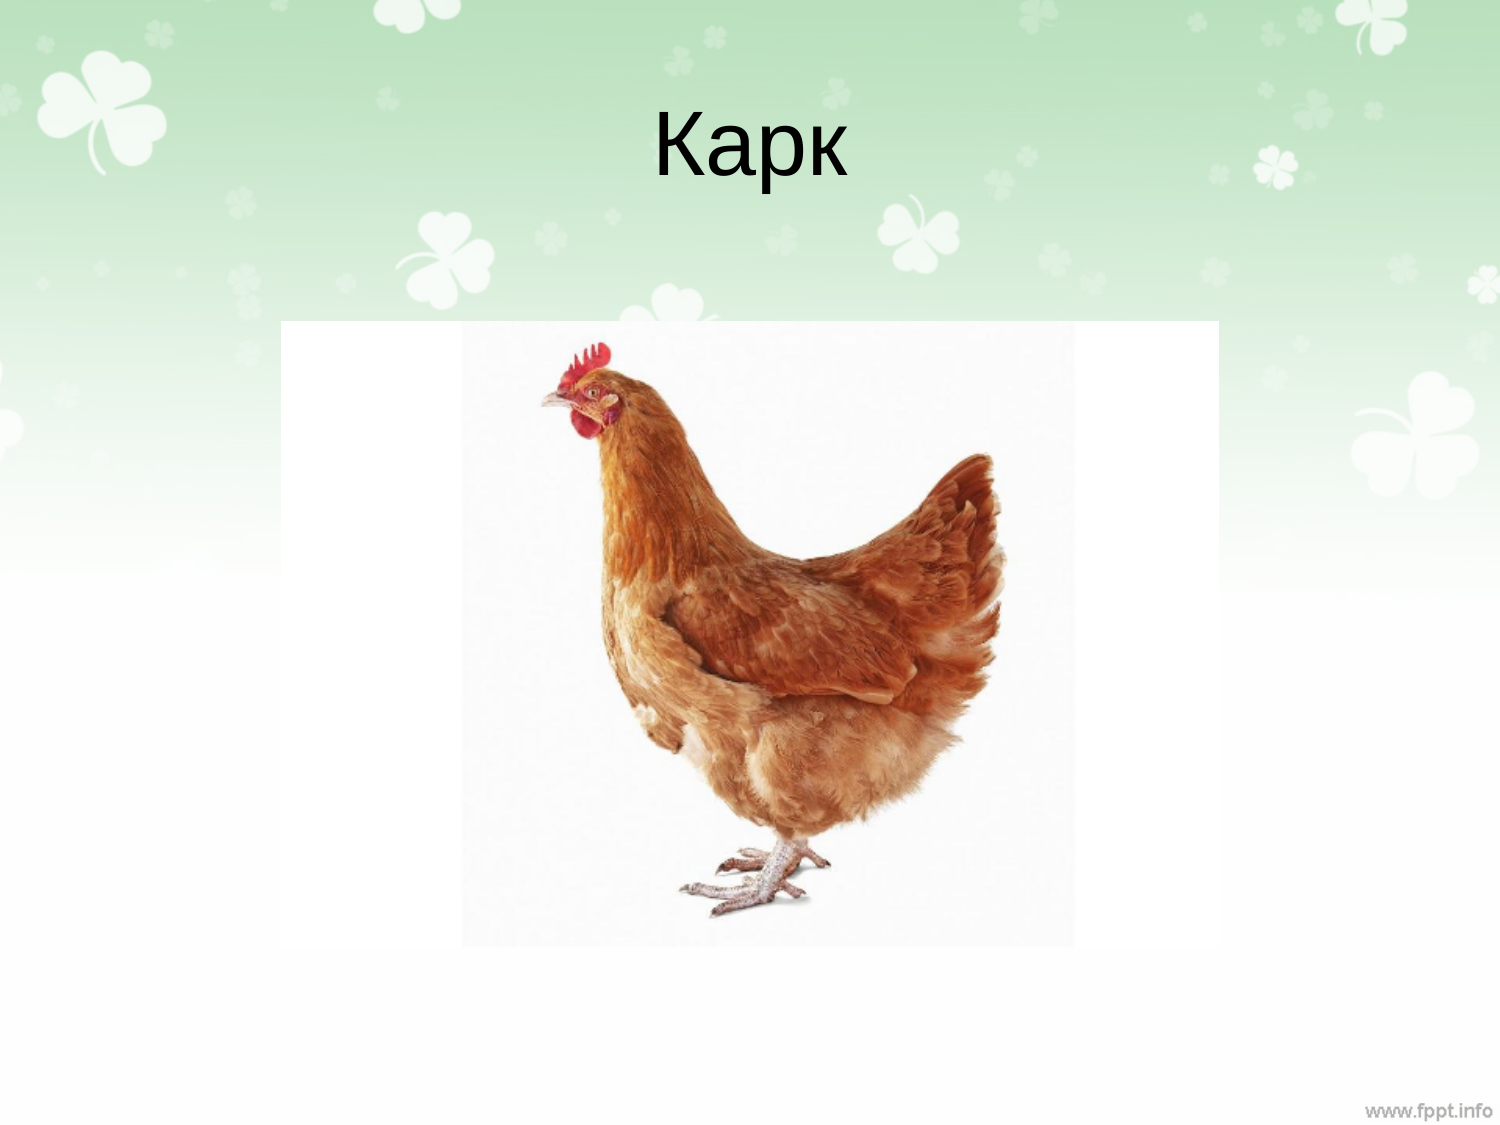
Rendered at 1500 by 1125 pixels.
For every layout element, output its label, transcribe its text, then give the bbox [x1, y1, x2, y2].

title Карк [74, 44, 1426, 233]
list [281, 320, 1219, 947]
